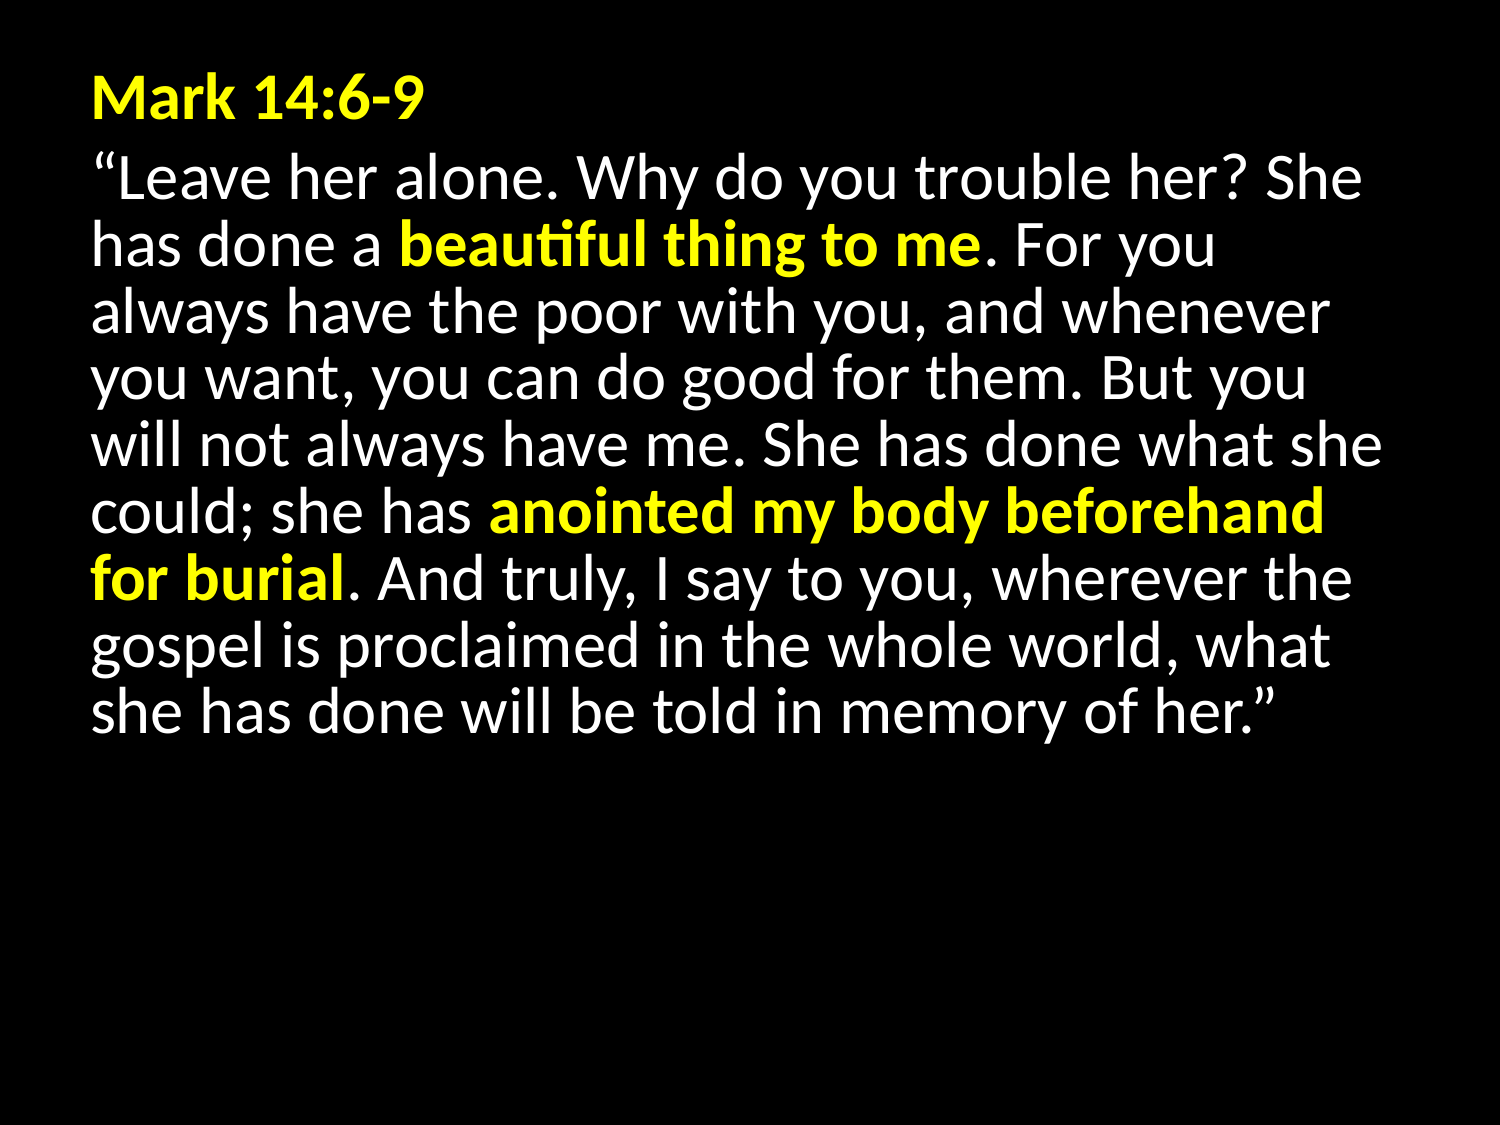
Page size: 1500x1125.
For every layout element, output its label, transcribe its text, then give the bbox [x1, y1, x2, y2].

list Mark 14:6-9 “Leave her alone. Why do you trouble her? She has done a beautiful thing to me. For you always have the poor with you, and whenever you want, you can do good for them. But you will not always have me. She has done what she could; she has anointed my body beforehand for burial. And truly, I say to you, wherever the gospel is proclaimed in the whole world, what she has done will be told in memory of her.” [75, 62, 1425, 1067]
